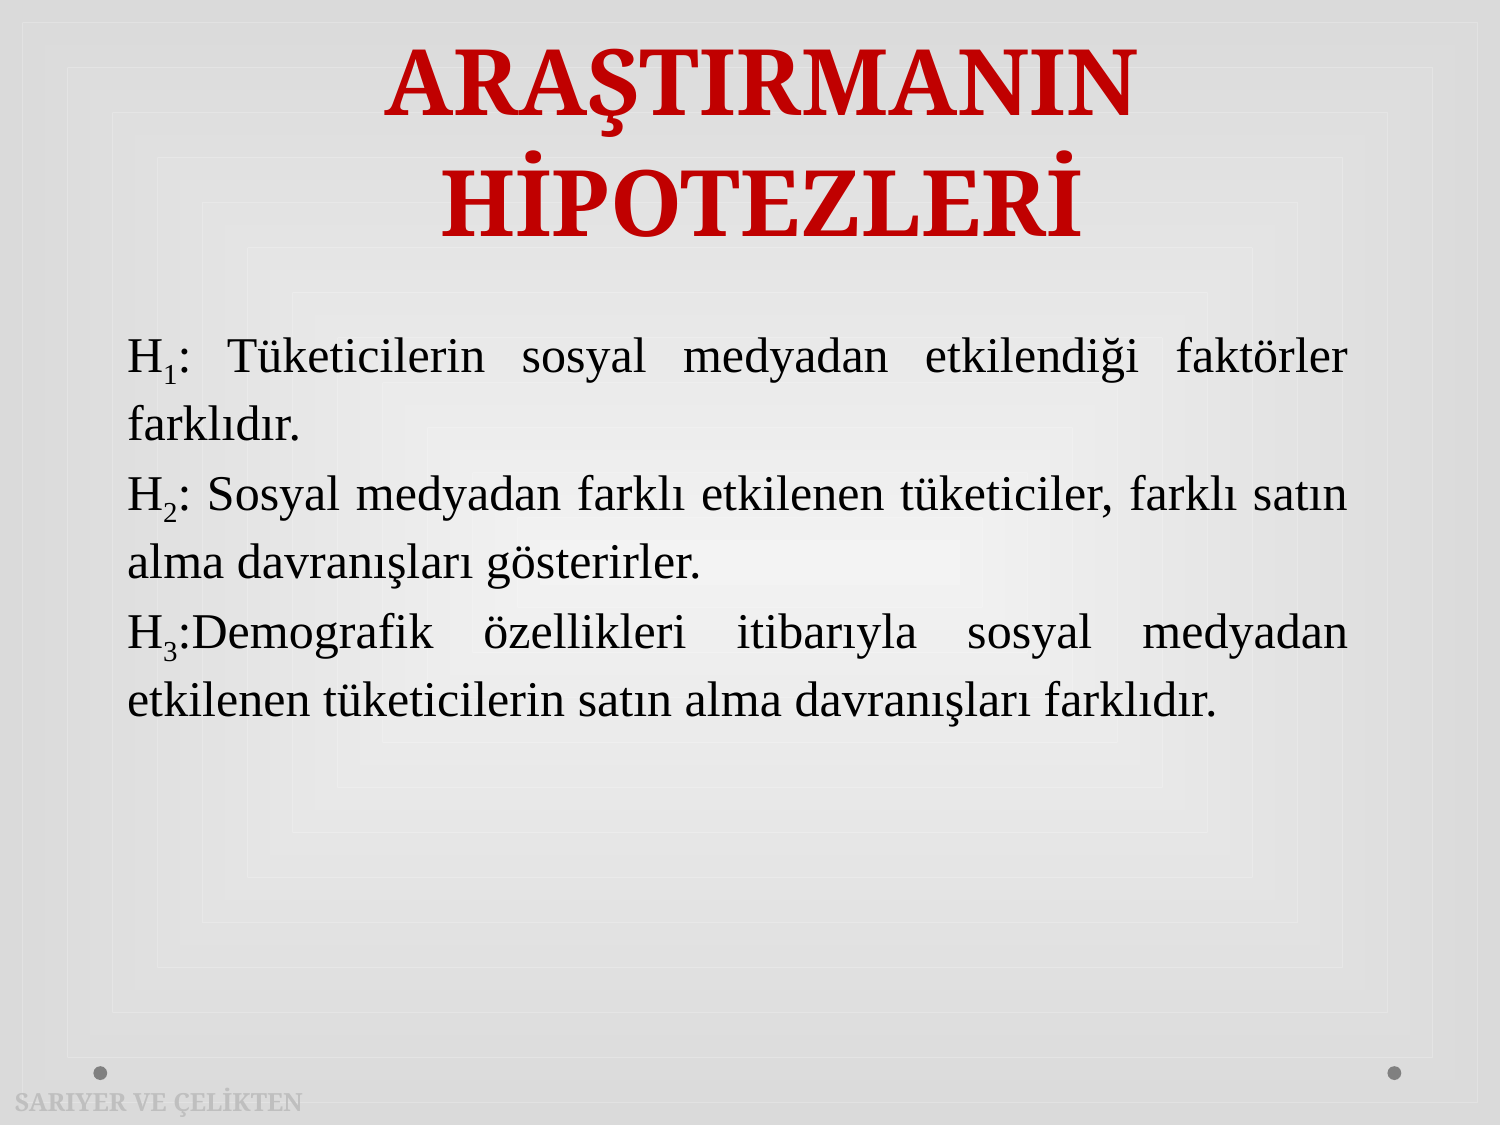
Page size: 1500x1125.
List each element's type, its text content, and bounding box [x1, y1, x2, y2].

title ARAŞTIRMANIN HİPOTEZLERİ [41, 0, 1483, 263]
list H1: Tüketicilerin sosyal medyadan etkilendiği faktörler farklıdır. H2: Sosyal medyadan farklı etkilenen tüketiciler, farklı satın alma davranışları gösterirler. H3:Demografik özellikleri itibarıyla sosyal medyadan etkilenen tüketicilerin satın alma davranışları farklıdır. [112, 314, 1365, 752]
text_box SARIYER VE ÇELİKTEN [0, 1079, 351, 1125]
